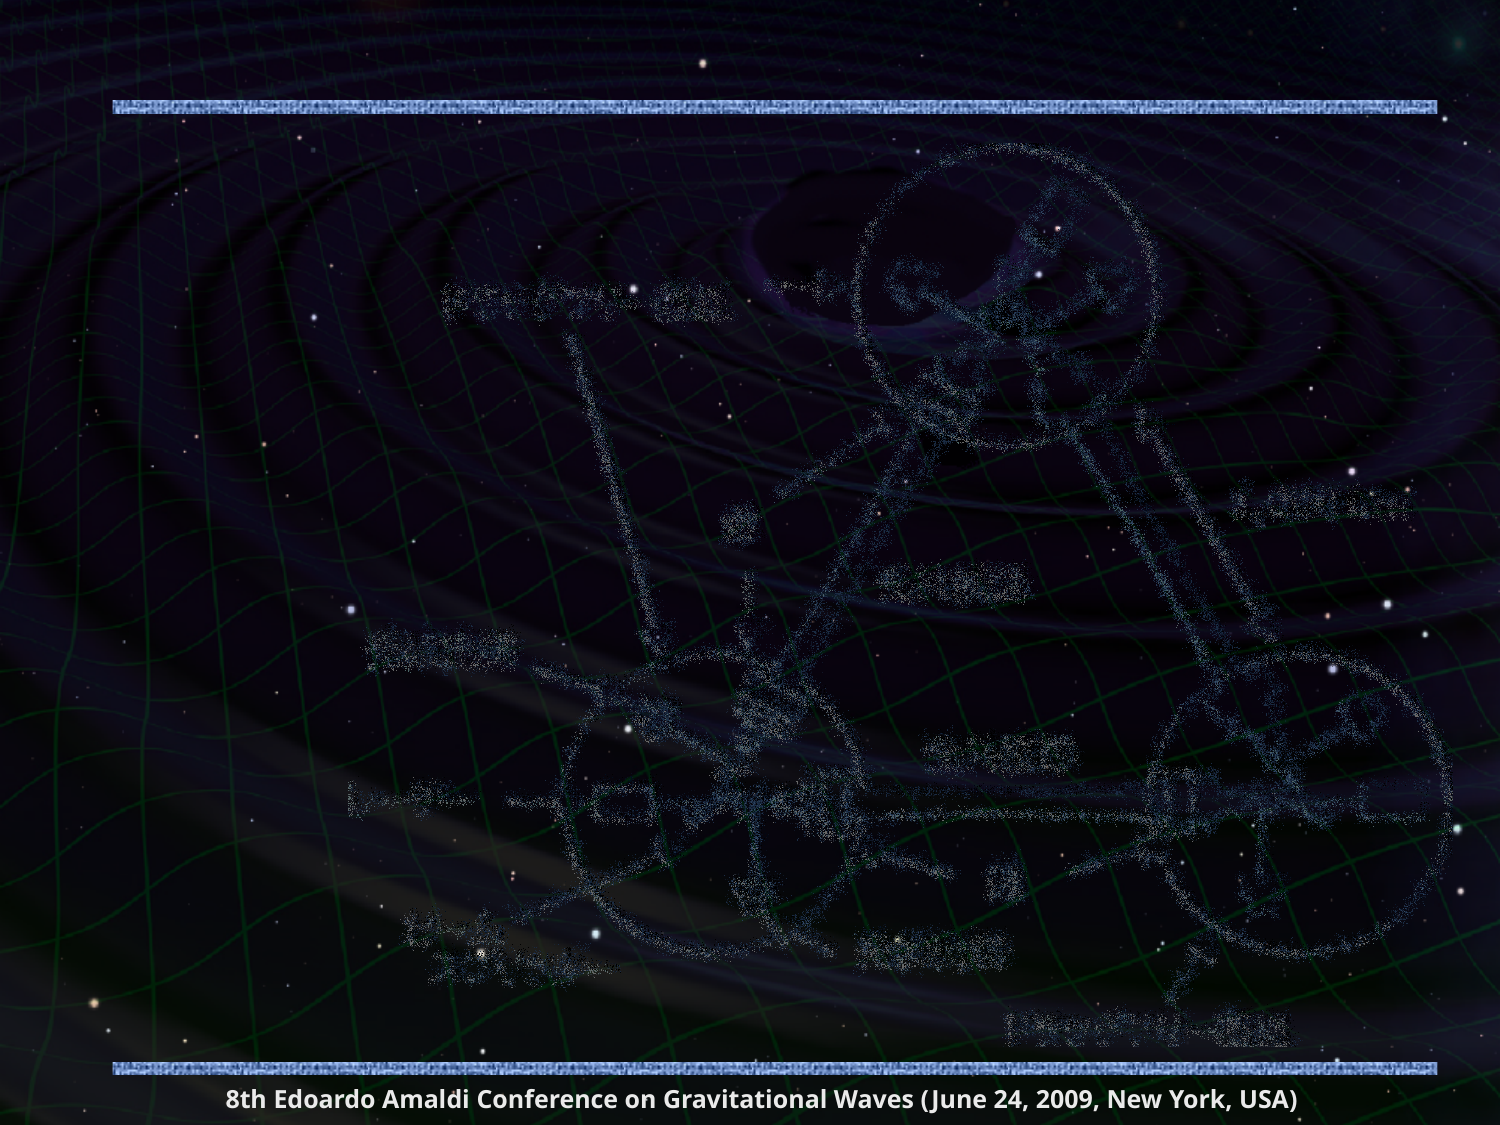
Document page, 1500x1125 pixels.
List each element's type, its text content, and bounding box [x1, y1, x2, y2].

picture [0, 0, 1500, 1125]
footer 8th Edoardo Amaldi Conference on Gravitational Waves (June 24, 2009, New York, USA) [74, 1087, 1451, 1122]
